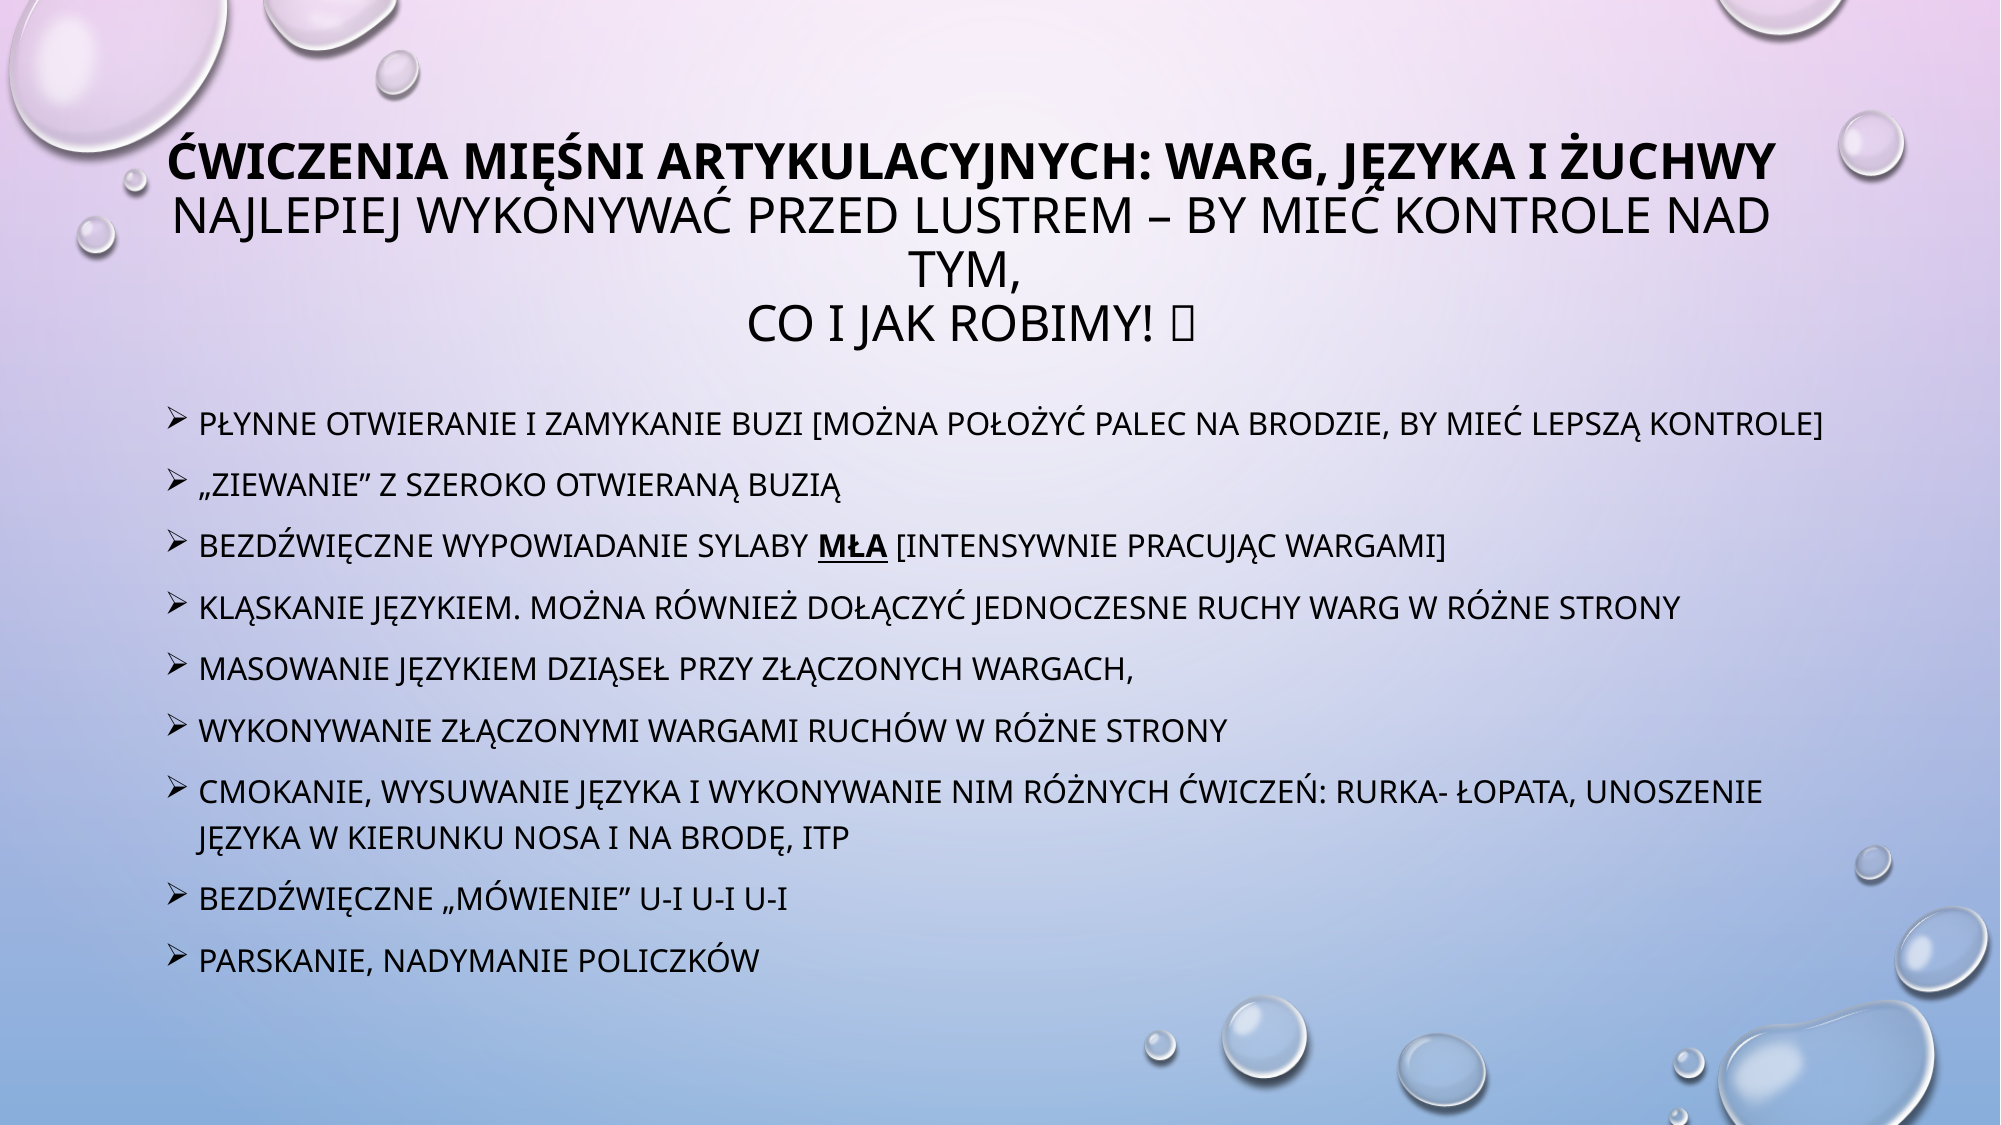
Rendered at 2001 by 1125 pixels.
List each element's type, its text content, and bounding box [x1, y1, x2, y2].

picture [0, 0, 2000, 1125]
title Ćwiczenia mięśni artykulacyjnych: warg, języka i żuchwy najlepiej wykonywać przed lustrem – by mieć kontrole nad tym, co i jak robimy!  [122, 113, 1823, 375]
list Płynne otwieranie i zamykanie buzi [można położyć palec na brodzie, by mieć lepszą kontrole] „Ziewanie” z szeroko otwieraną buzią Bezdźwięczne wypowiadanie sylaby mła [intensywnie pracując wargami] Kląskanie językiem. Można również dołączyć jednoczesne ruchy warg w różne strony Masowanie językiem dziąseł przy złączonych wargach, Wykonywanie złączonymi wargami ruchów w różne strony Cmokanie, wysuwanie języka i wykonywanie nim różnych ćwiczeń: rurka- łopata, unoszenie języka w kierunku nosa i na brodę, itp Bezdźwięczne „mówienie” u-i u-i u-i Parskanie, nadymanie policzków [149, 388, 1850, 1012]
